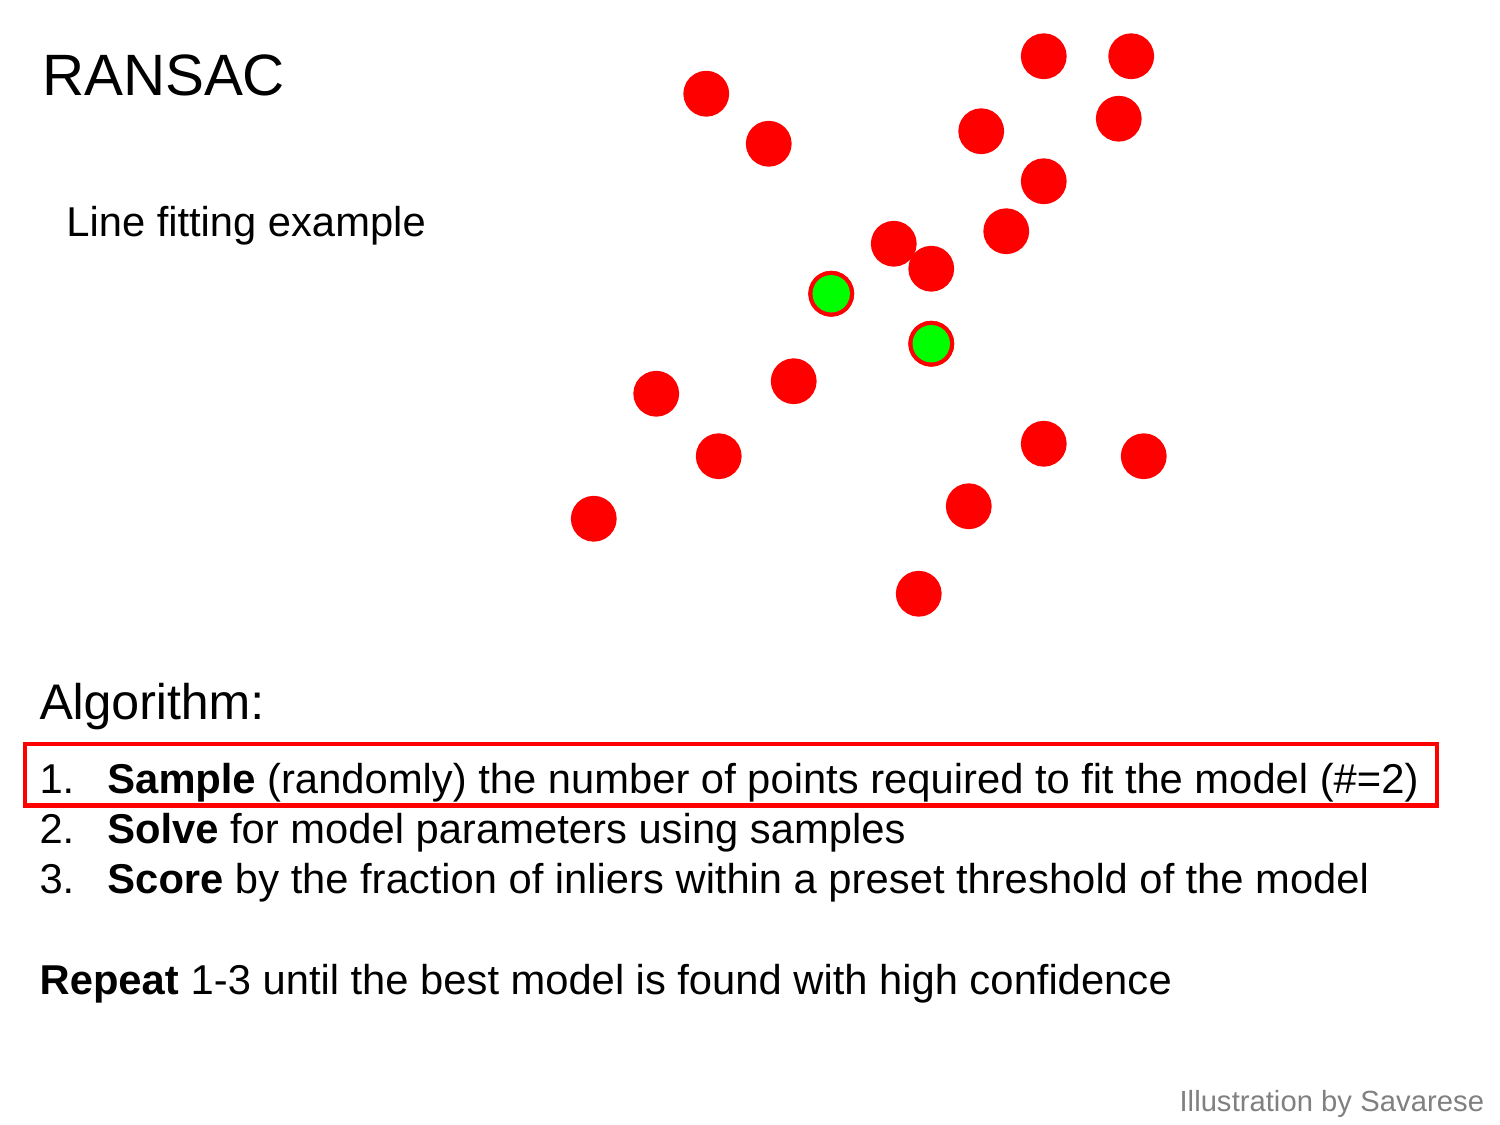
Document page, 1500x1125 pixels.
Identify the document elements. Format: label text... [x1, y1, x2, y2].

text_box [1125, 437, 1163, 475]
text_box [875, 224, 913, 263]
text_box [987, 212, 1026, 250]
text_box RANSAC [27, 29, 300, 115]
text_box [912, 324, 951, 363]
text_box [699, 437, 738, 475]
text_box [750, 125, 788, 163]
text_box [1112, 37, 1150, 76]
text_box [1100, 99, 1138, 138]
text_box [637, 375, 676, 413]
text_box [575, 500, 613, 538]
text_box [1025, 162, 1063, 201]
text_box Line fitting example [51, 187, 441, 253]
text_box [950, 487, 988, 526]
text_box [1025, 425, 1063, 463]
text_box [912, 249, 951, 288]
text_box Illustration by Savarese [1164, 1074, 1500, 1125]
text_box [687, 74, 726, 113]
text_box [812, 275, 850, 313]
text_box [1025, 37, 1063, 76]
text_box [774, 362, 813, 400]
text_box [900, 575, 938, 613]
text_box [962, 112, 1000, 150]
text_box Algorithm: Sample (randomly) the number of points required to fit the model (#=2) Solve for model parameters using samples Score by the fraction of inliers within a preset threshold of the model Repeat 1-3 until the best model is found with high confidence [24, 662, 1438, 1010]
